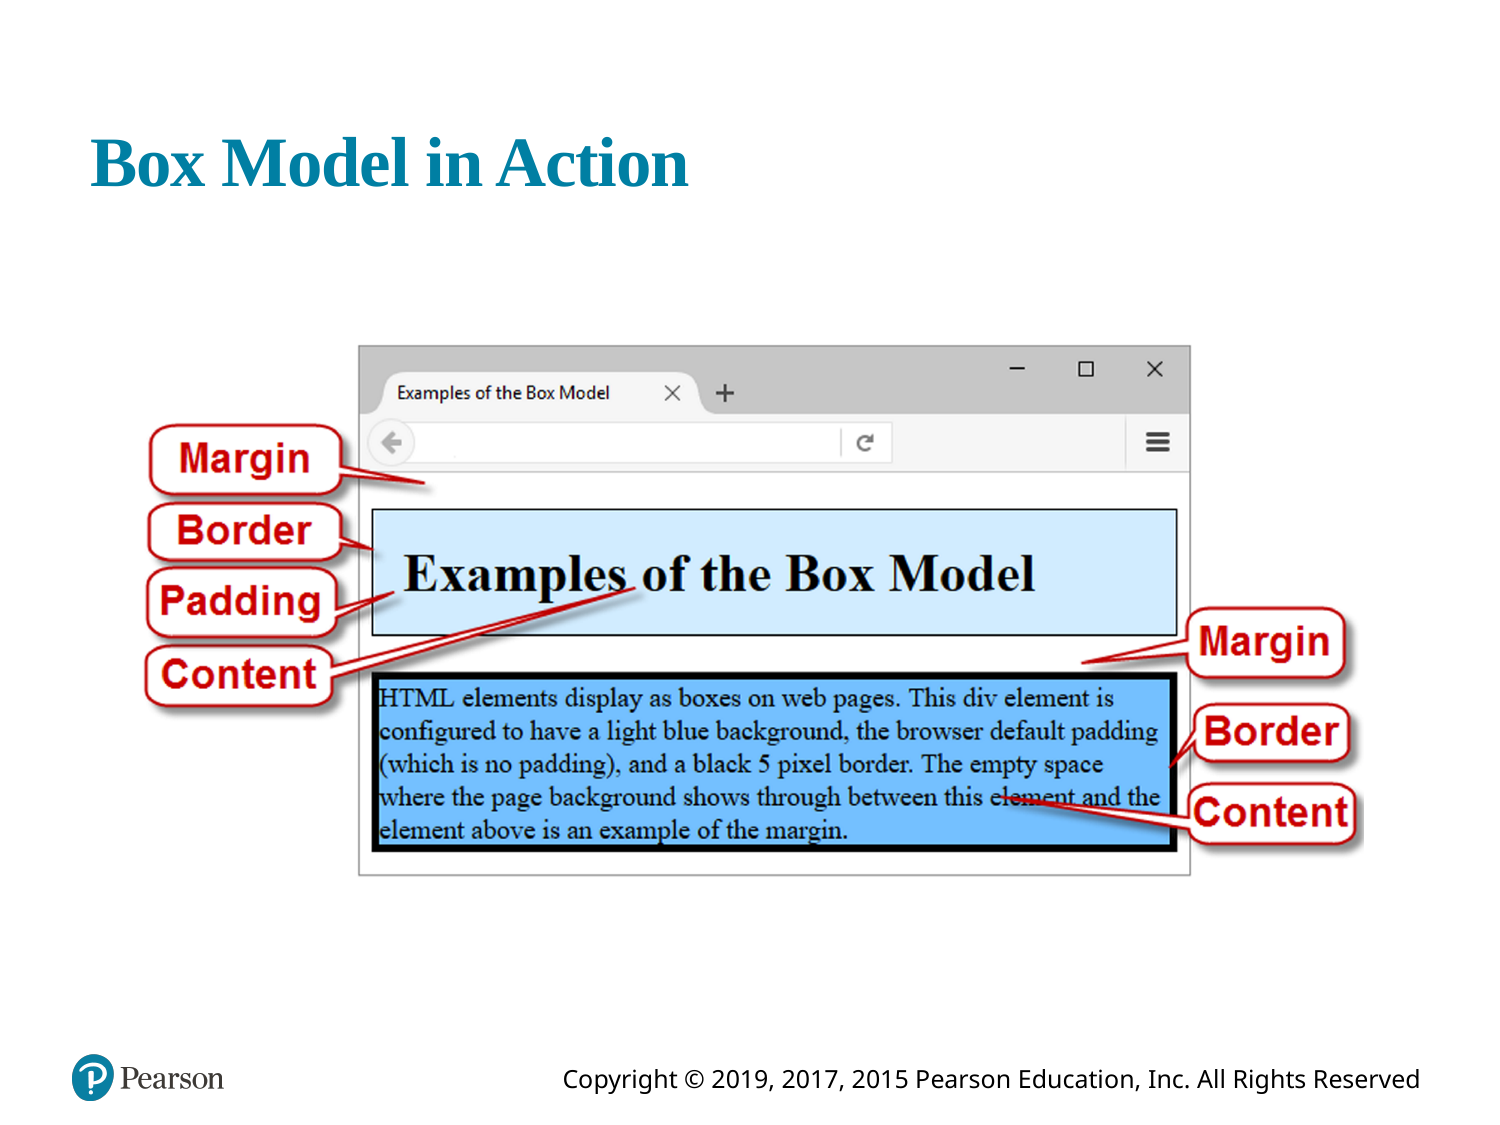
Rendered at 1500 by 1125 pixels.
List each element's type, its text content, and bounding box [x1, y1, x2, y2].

picture [136, 343, 1364, 901]
picture [72, 1087, 83, 1101]
picture [80, 1063, 106, 1088]
title Box Model in Action [75, 0, 1425, 216]
picture [98, 1054, 224, 1101]
picture [72, 1054, 88, 1070]
